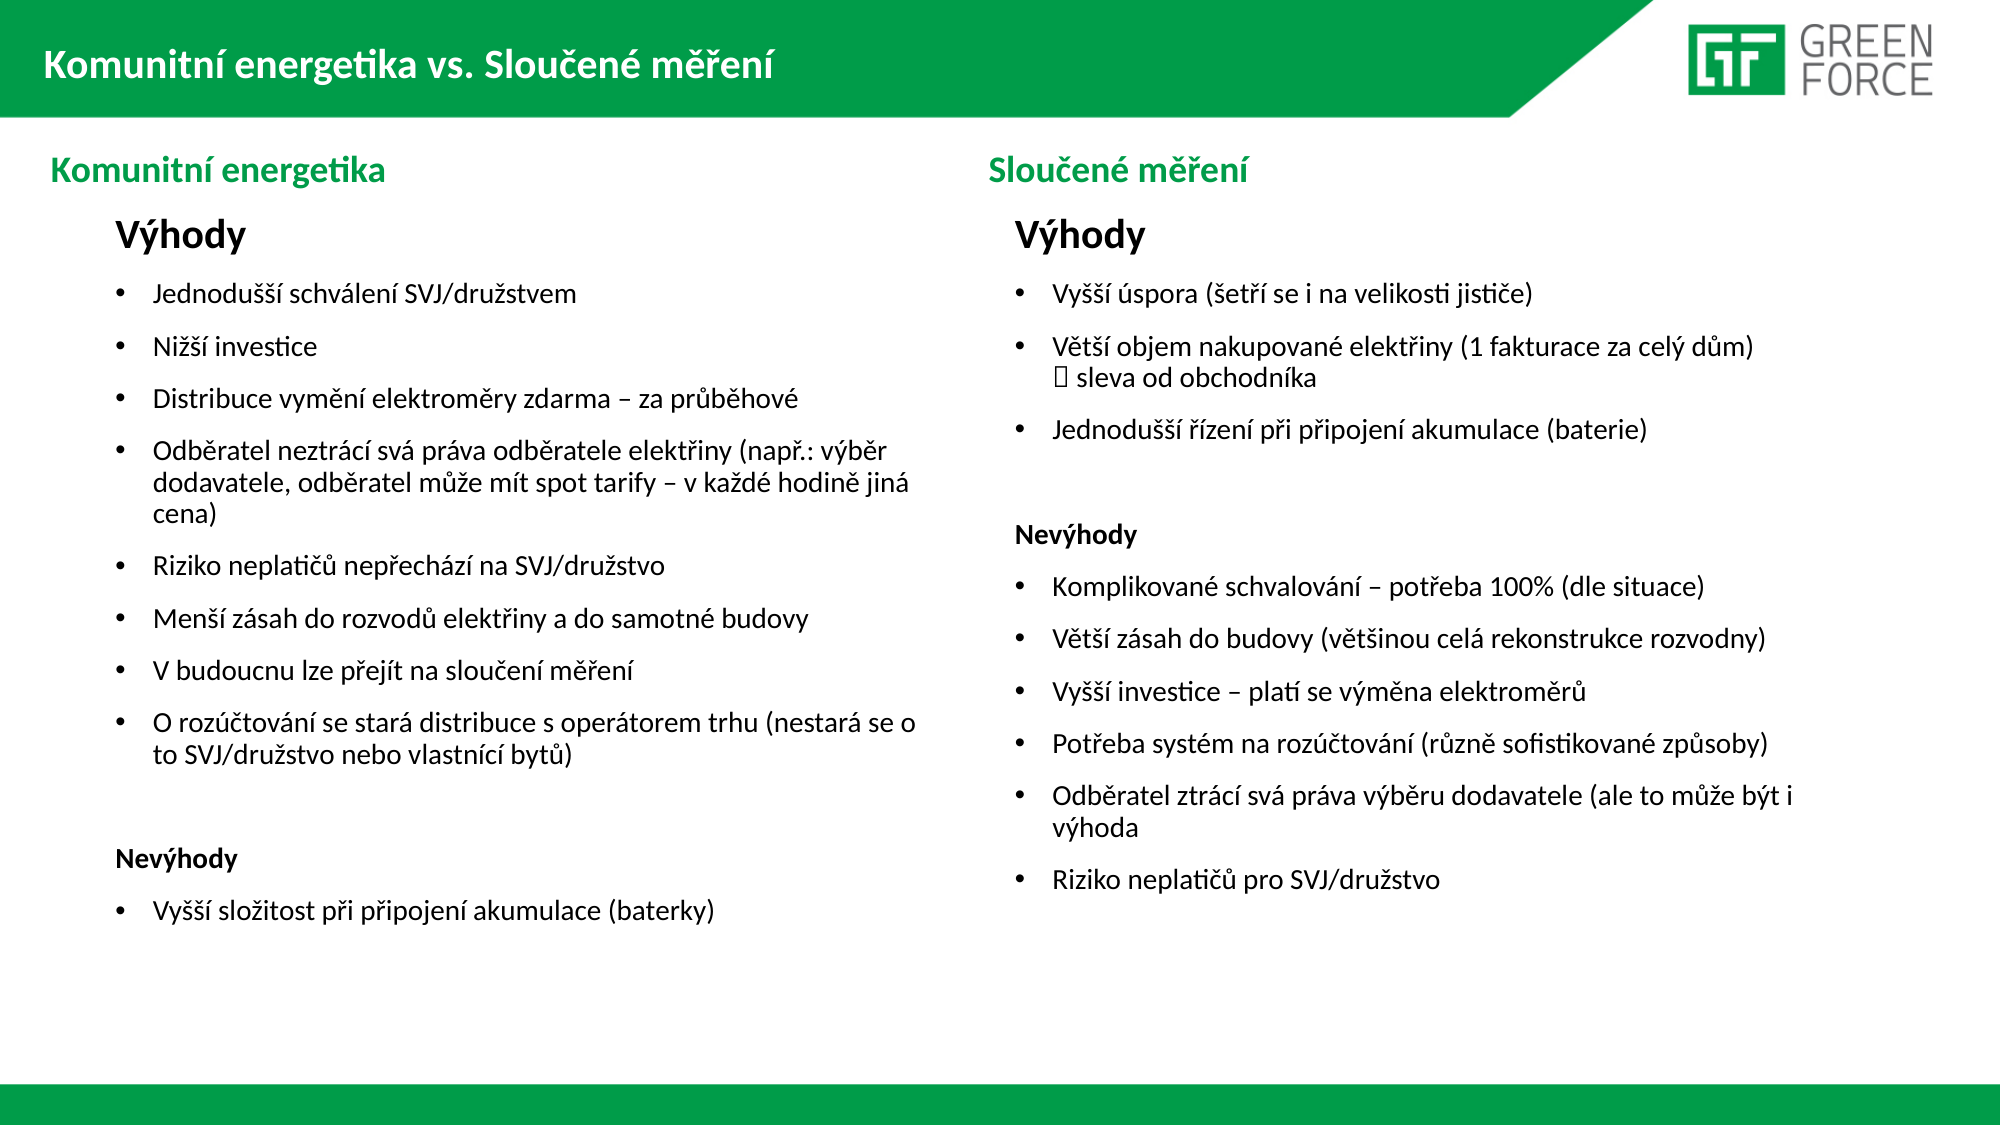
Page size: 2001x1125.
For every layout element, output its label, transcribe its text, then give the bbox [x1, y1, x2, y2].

list Výhody Vyšší úspora (šetří se i na velikosti jističe) Větší objem nakupované elektřiny (1 fakturace za celý dům)  sleva od obchodníka Jednodušší řízení při připojení akumulace (baterie) Nevýhody Komplikované schvalování – potřeba 100% (dle situace) Větší zásah do budovy (většinou celá rekonstrukce rozvodny) Vyšší investice – platí se výměna elektroměrů Potřeba systém na rozúčtování (různě sofistikované způsoby) Odběratel ztrácí svá práva výběru dodavatele (ale to může být i výhoda Riziko neplatičů pro SVJ/družstvo [999, 243, 1850, 1032]
text_box Sloučené měření [973, 137, 1925, 243]
list Výhody Jednodušší schválení SVJ/družstvem Nižší investice Distribuce vymění elektroměry zdarma – za průběhové Odběratel neztrácí svá práva odběratele elektřiny (např.: výběr dodavatele, odběratel může mít spot tarify – v každé hodině jiná cena) Riziko neplatičů nepřechází na SVJ/družstvo Menší zásah do rozvodů elektřiny a do samotné budovy V budoucnu lze přejít na sloučení měření O rozúčtování se stará distribuce s operátorem trhu (nestará se o to SVJ/družstvo nebo vlastnící bytů) Nevýhody Vyšší složitost při připojení akumulace (baterky) [100, 243, 951, 1032]
text_box Komunitní energetika vs. Sloučené měření [28, 28, 988, 94]
text_box Komunitní energetika [36, 137, 973, 243]
picture [0, 0, 2000, 1125]
